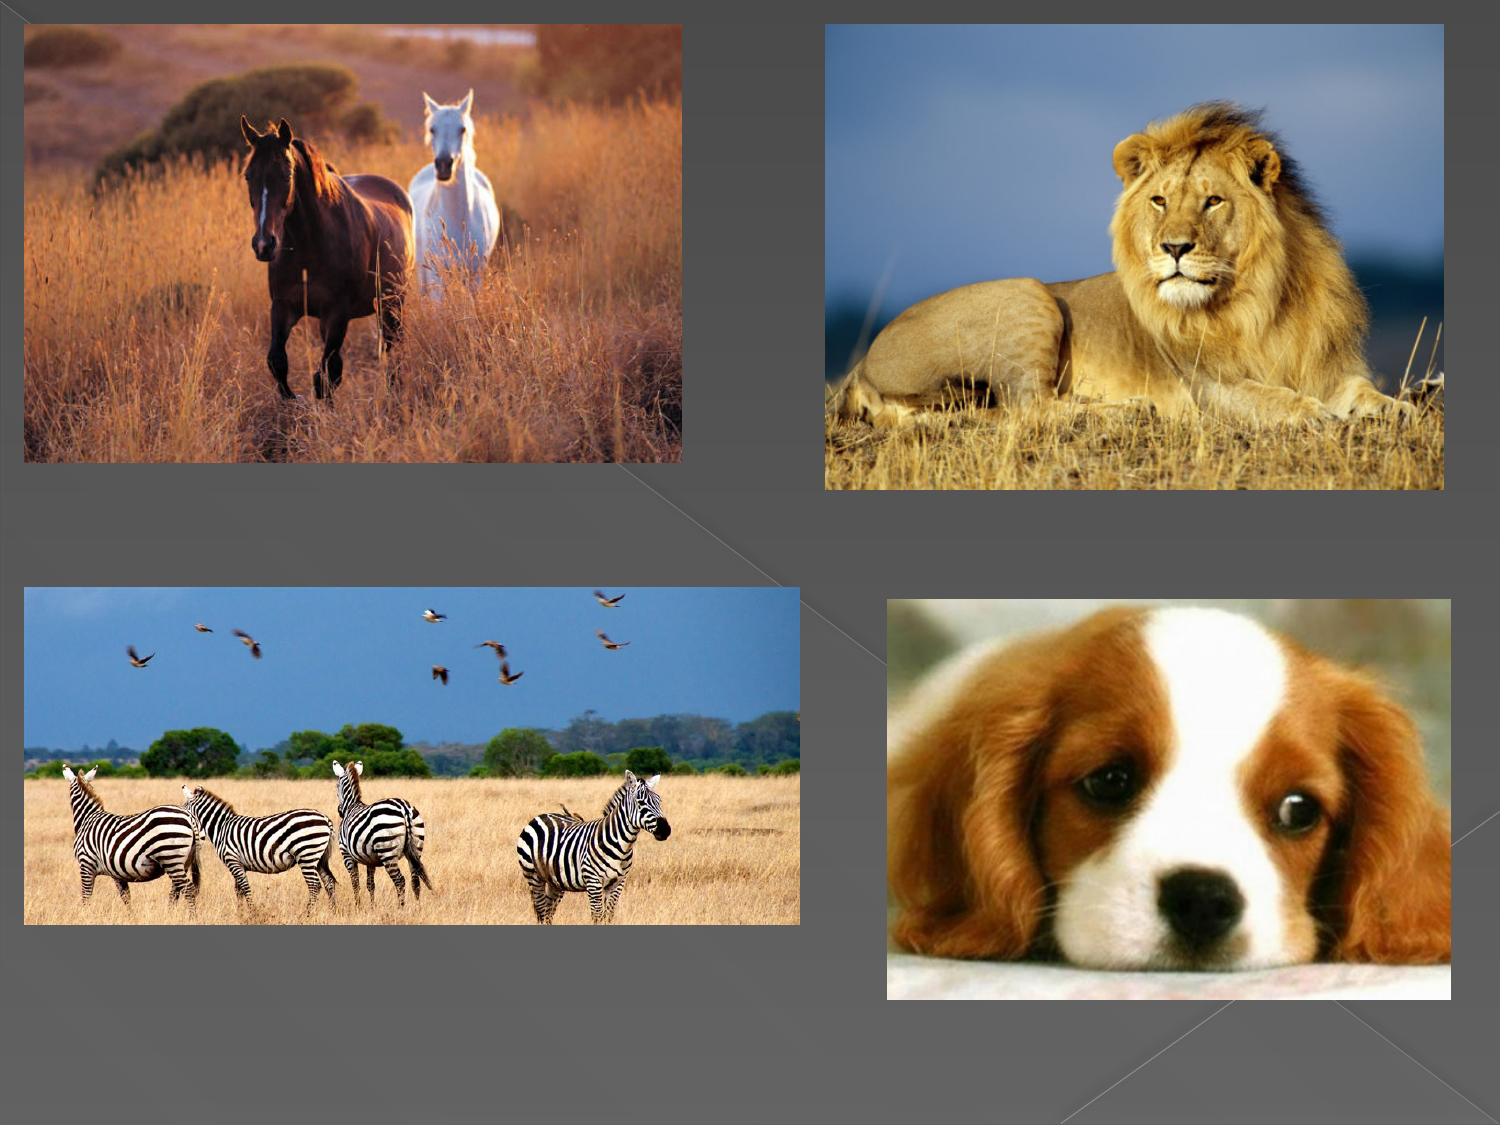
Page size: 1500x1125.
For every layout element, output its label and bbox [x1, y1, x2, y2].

picture [887, 599, 1452, 1001]
picture [24, 587, 801, 925]
picture [824, 24, 1444, 490]
list [24, 24, 682, 463]
